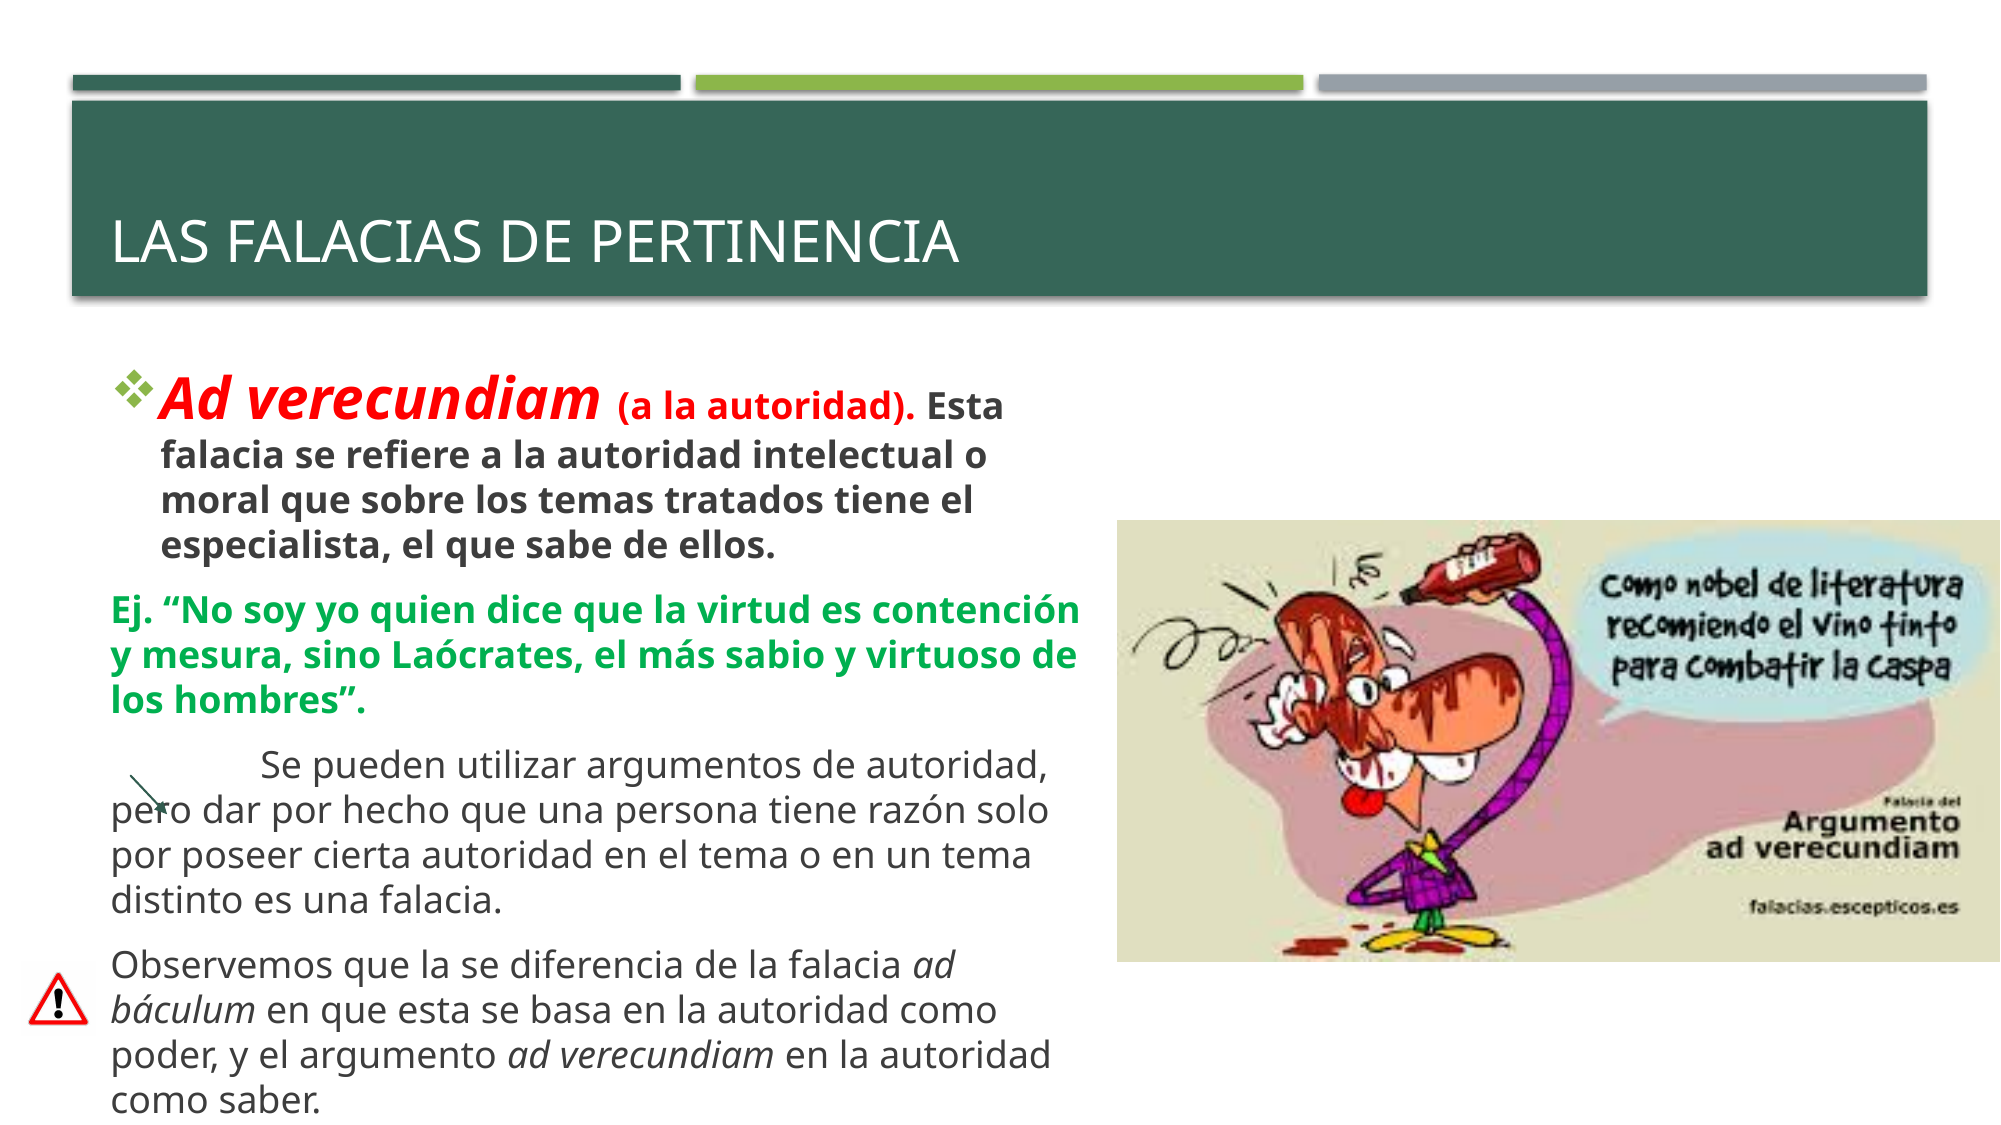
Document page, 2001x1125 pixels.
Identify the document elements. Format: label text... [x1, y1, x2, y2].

picture [20, 961, 96, 1037]
picture [1116, 520, 2000, 963]
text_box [130, 775, 168, 815]
list Ad verecundiam (a la autoridad). Esta falacia se refiere a la autoridad intelectual o moral que sobre los temas tratados tiene el especialista, el que sabe de ellos. Ej. “No soy yo quien dice que la virtud es contención y mesura, sino Laócrates, el más sabio y virtuoso de los hombres”. Se pueden utilizar argumentos de autoridad, pero dar por hecho que una persona tiene razón solo por poseer cierta autoridad en el tema o en un tema distinto es una falacia. Observemos que la se diferencia de la falacia ad báculum en que esta se basa en la autoridad como poder, y el argumento ad verecundiam en la autoridad como saber. [95, 357, 1117, 1125]
title Las Falacias de pertinencia [95, 115, 1905, 282]
